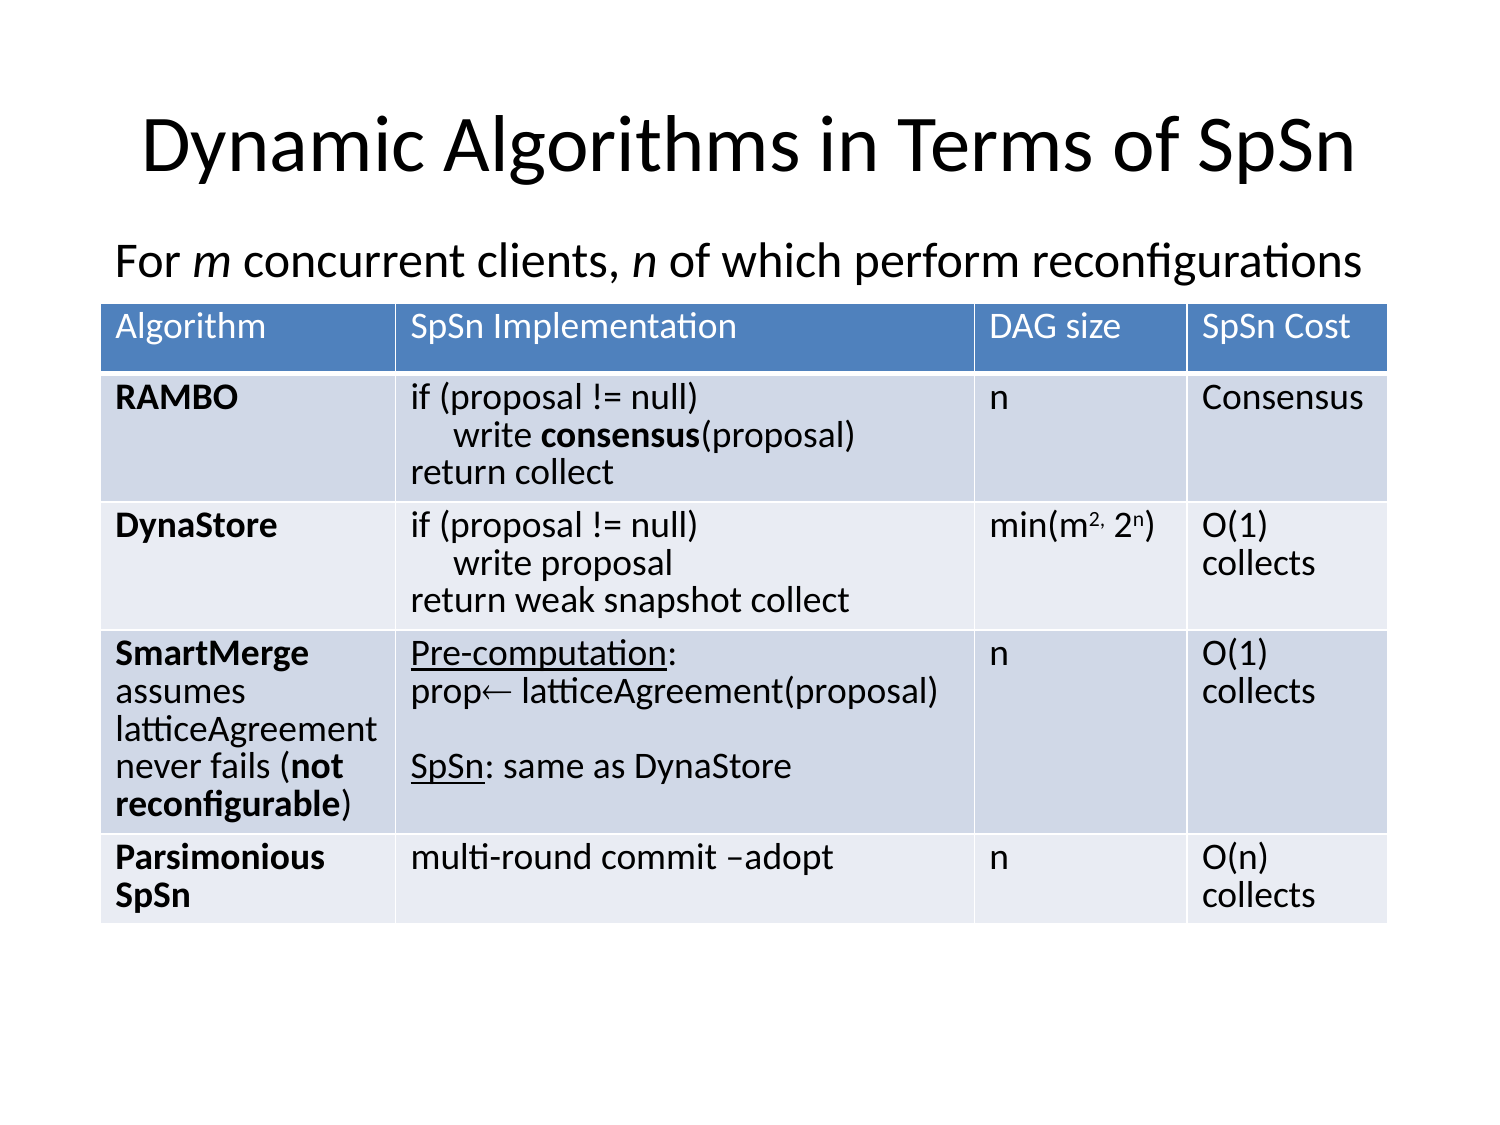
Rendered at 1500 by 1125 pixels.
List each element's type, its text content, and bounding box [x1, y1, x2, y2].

table_cell if (proposal != null) write proposal return weak snapshot collect [396, 503, 974, 629]
table_cell Pre-computation: prop latticeAgreement(proposal) SpSn: same as DynaStore [396, 631, 974, 833]
table_cell Consensus [1188, 376, 1387, 501]
table_cell O(n) collects [1188, 835, 1387, 923]
table_cell O(1) collects [1188, 631, 1387, 833]
table_cell n [975, 835, 1186, 923]
table_header DAG size [975, 304, 1186, 371]
table_cell n [975, 631, 1186, 833]
table_cell RAMBO [101, 376, 395, 501]
table_header SpSn Implementation [396, 304, 974, 371]
table_cell n [975, 376, 1186, 501]
title Dynamic Algorithms in Terms of SpSn [75, 45, 1425, 233]
text_box For m concurrent clients, n of which perform reconfigurations [100, 219, 1388, 295]
table_cell SmartMerge assumes latticeAgreement never fails (not reconfigurable) [101, 631, 395, 833]
table_cell min(m2, 2n) [975, 503, 1186, 629]
table_cell O(1) collects [1188, 503, 1387, 629]
table_cell Parsimonious SpSn [101, 835, 395, 923]
table_cell if (proposal != null) write consensus(proposal) return collect [396, 376, 974, 501]
table_cell multi-round commit –adopt [396, 835, 974, 923]
table_cell DynaStore [101, 503, 395, 629]
table_header SpSn Cost [1188, 304, 1387, 371]
table_header Algorithm [101, 304, 395, 371]
